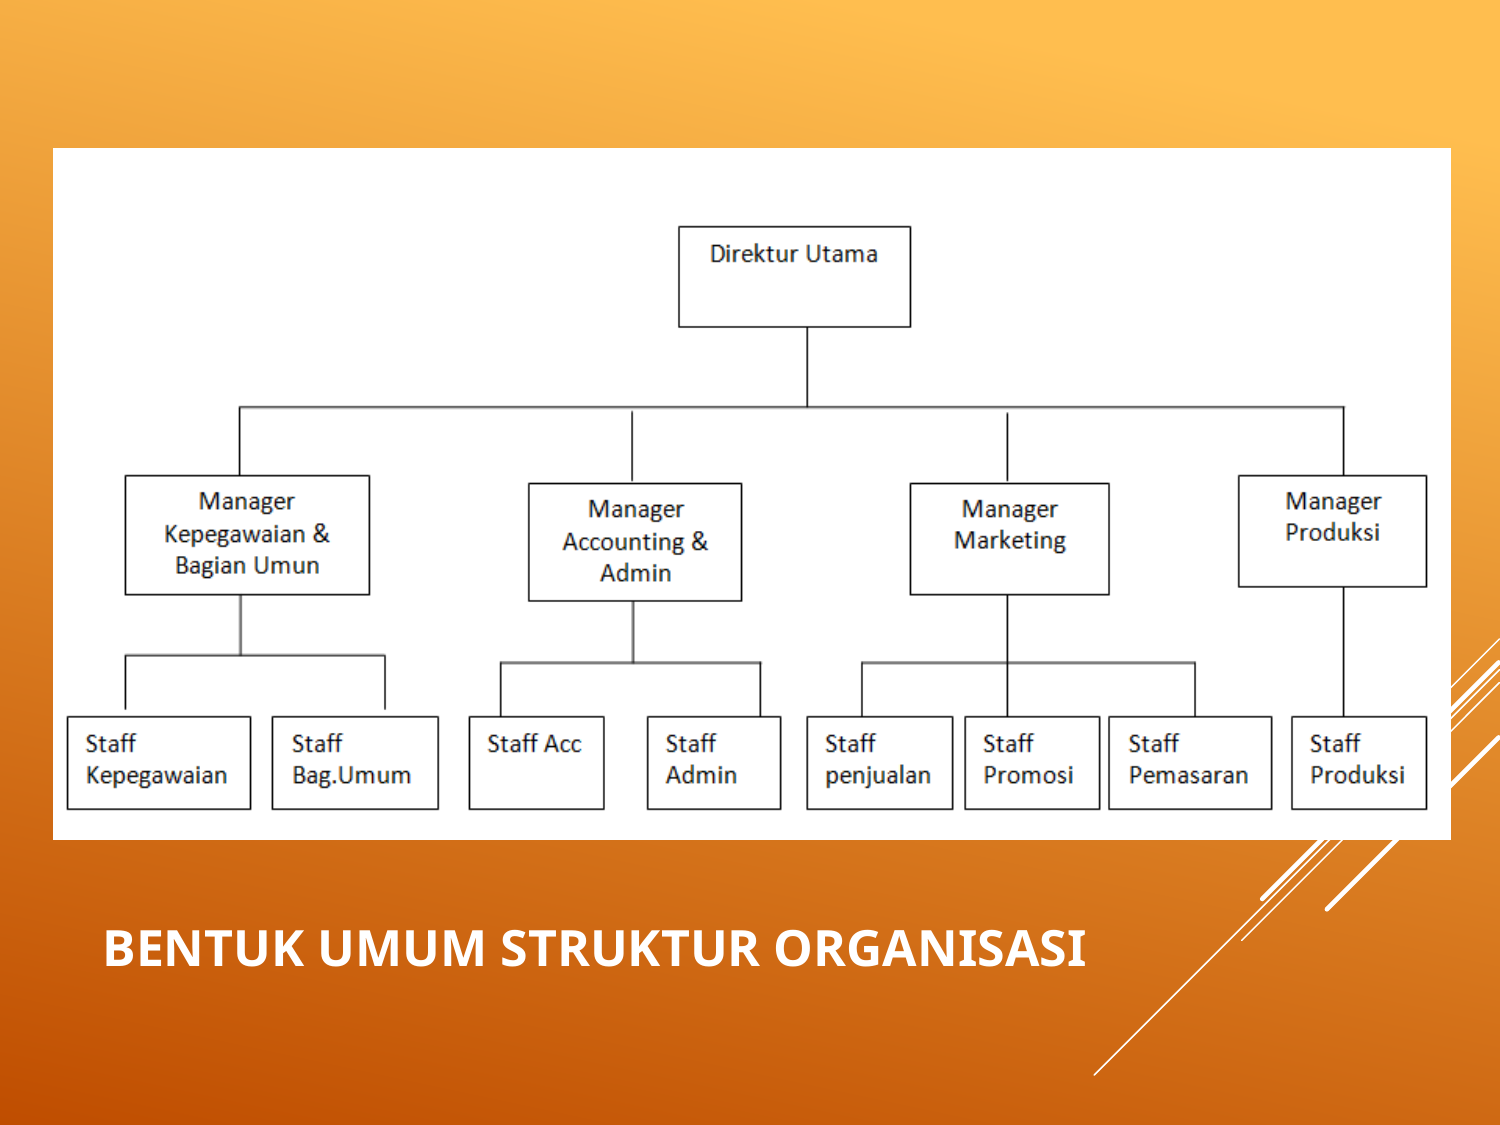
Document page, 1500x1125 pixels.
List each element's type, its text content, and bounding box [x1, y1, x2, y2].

picture [52, 148, 1451, 840]
title Bentuk umum struktur organisasi [87, 905, 1163, 988]
